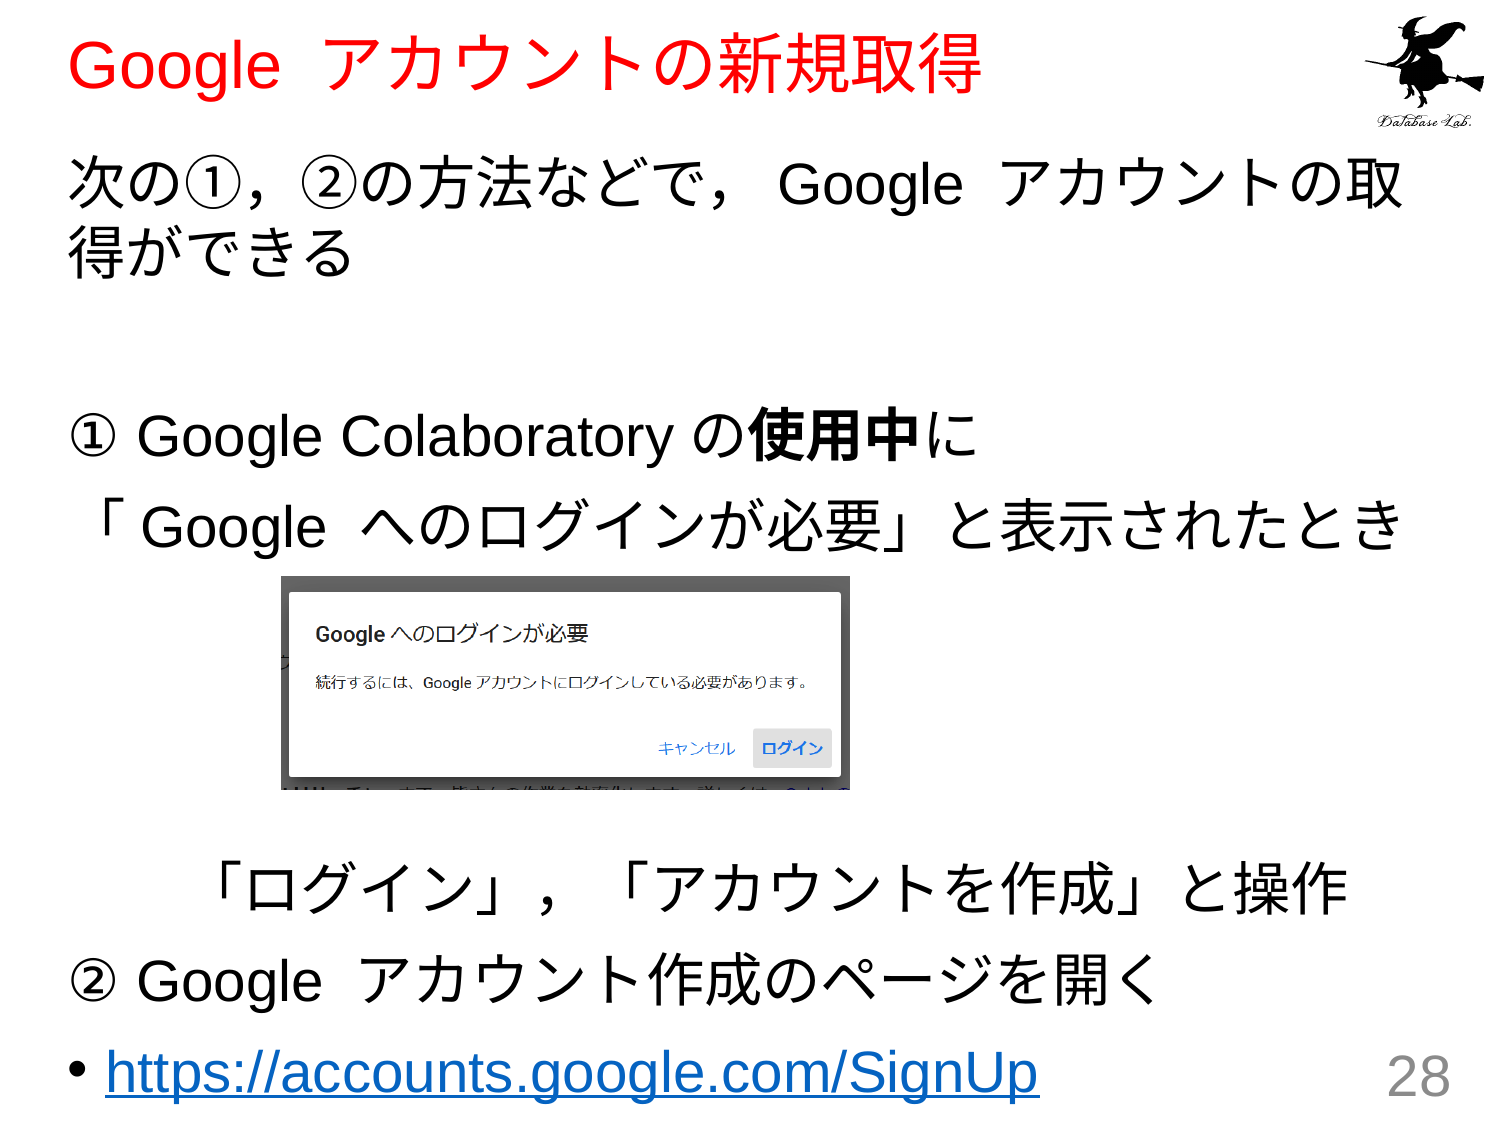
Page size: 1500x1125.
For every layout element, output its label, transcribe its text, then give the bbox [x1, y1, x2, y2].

list 次の①，②の方法などで，Google アカウントの取得ができる ① Google Colaboratoryの使用中に 「Google へのログインが必要」と表示されたとき 「ログイン」，「アカウントを作成」と操作 ② Google アカウント作成のページを開く https://accounts.google.com/SignUp [52, 138, 1441, 1014]
title Google アカウントの新規取得 [52, 28, 1441, 106]
picture [1362, 14, 1486, 130]
slide_number 28 [1129, 1042, 1467, 1103]
picture [281, 576, 850, 790]
